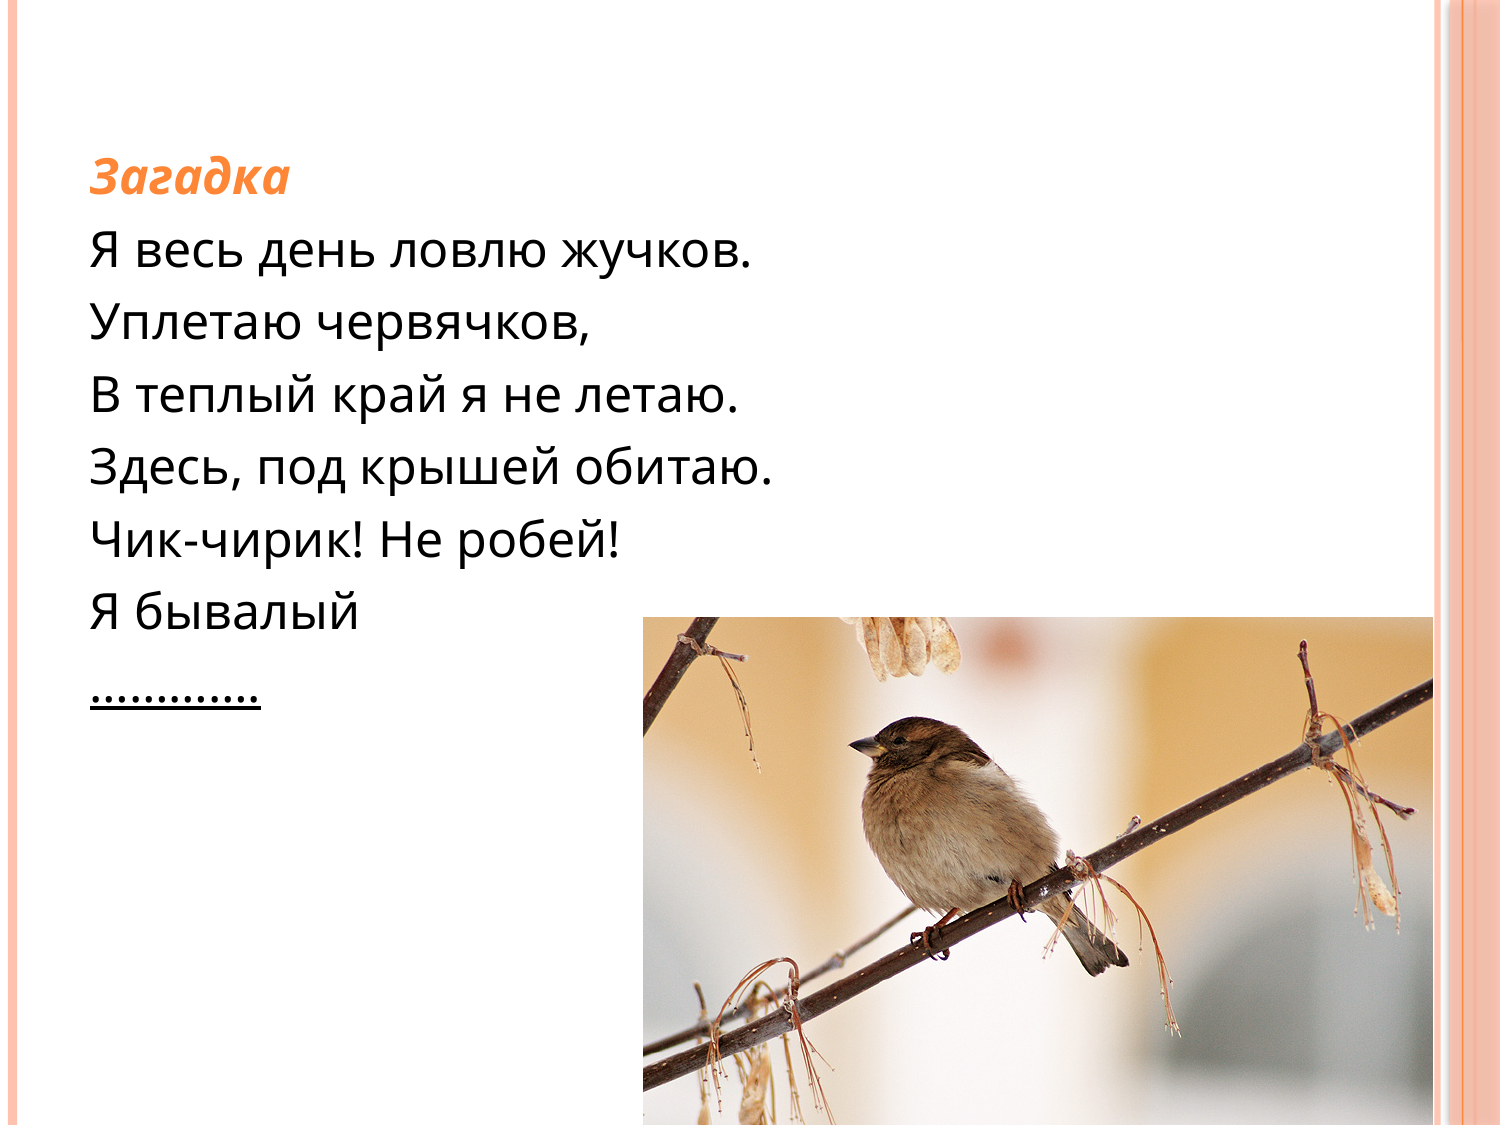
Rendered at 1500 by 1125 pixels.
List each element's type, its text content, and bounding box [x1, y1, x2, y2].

picture [643, 616, 1434, 1125]
list Загадка Я весь день ловлю жучков. Уплетаю червячков, В теплый край я не летаю. Здесь, под крышей обитаю. Чик-чирик! Не робей! Я бывалый …………. [75, 137, 1388, 823]
title [230, 42, 1456, 231]
